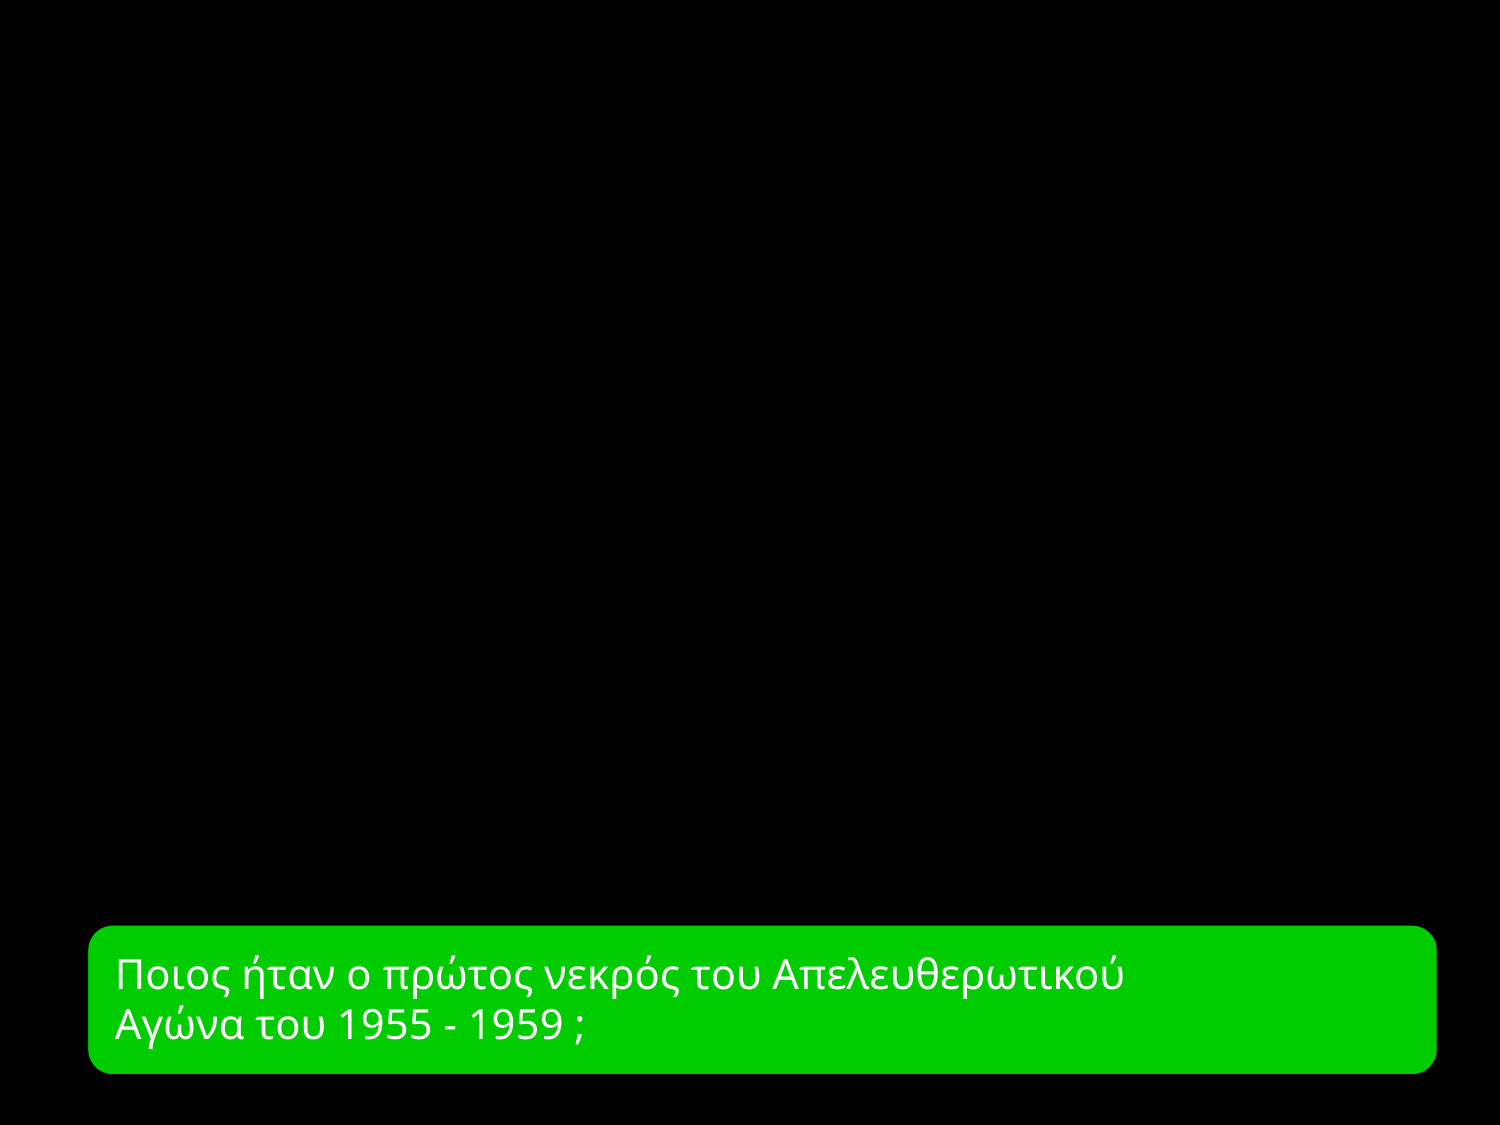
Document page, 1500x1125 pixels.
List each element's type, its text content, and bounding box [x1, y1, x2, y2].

text_box [87, 924, 1438, 1075]
text_box [99, 937, 1425, 1063]
text_box Ποιος ήταν ο πρώτος νεκρός του Απελευθερωτικού Αγώνα του 1955 - 1959 ; [100, 940, 1436, 1056]
